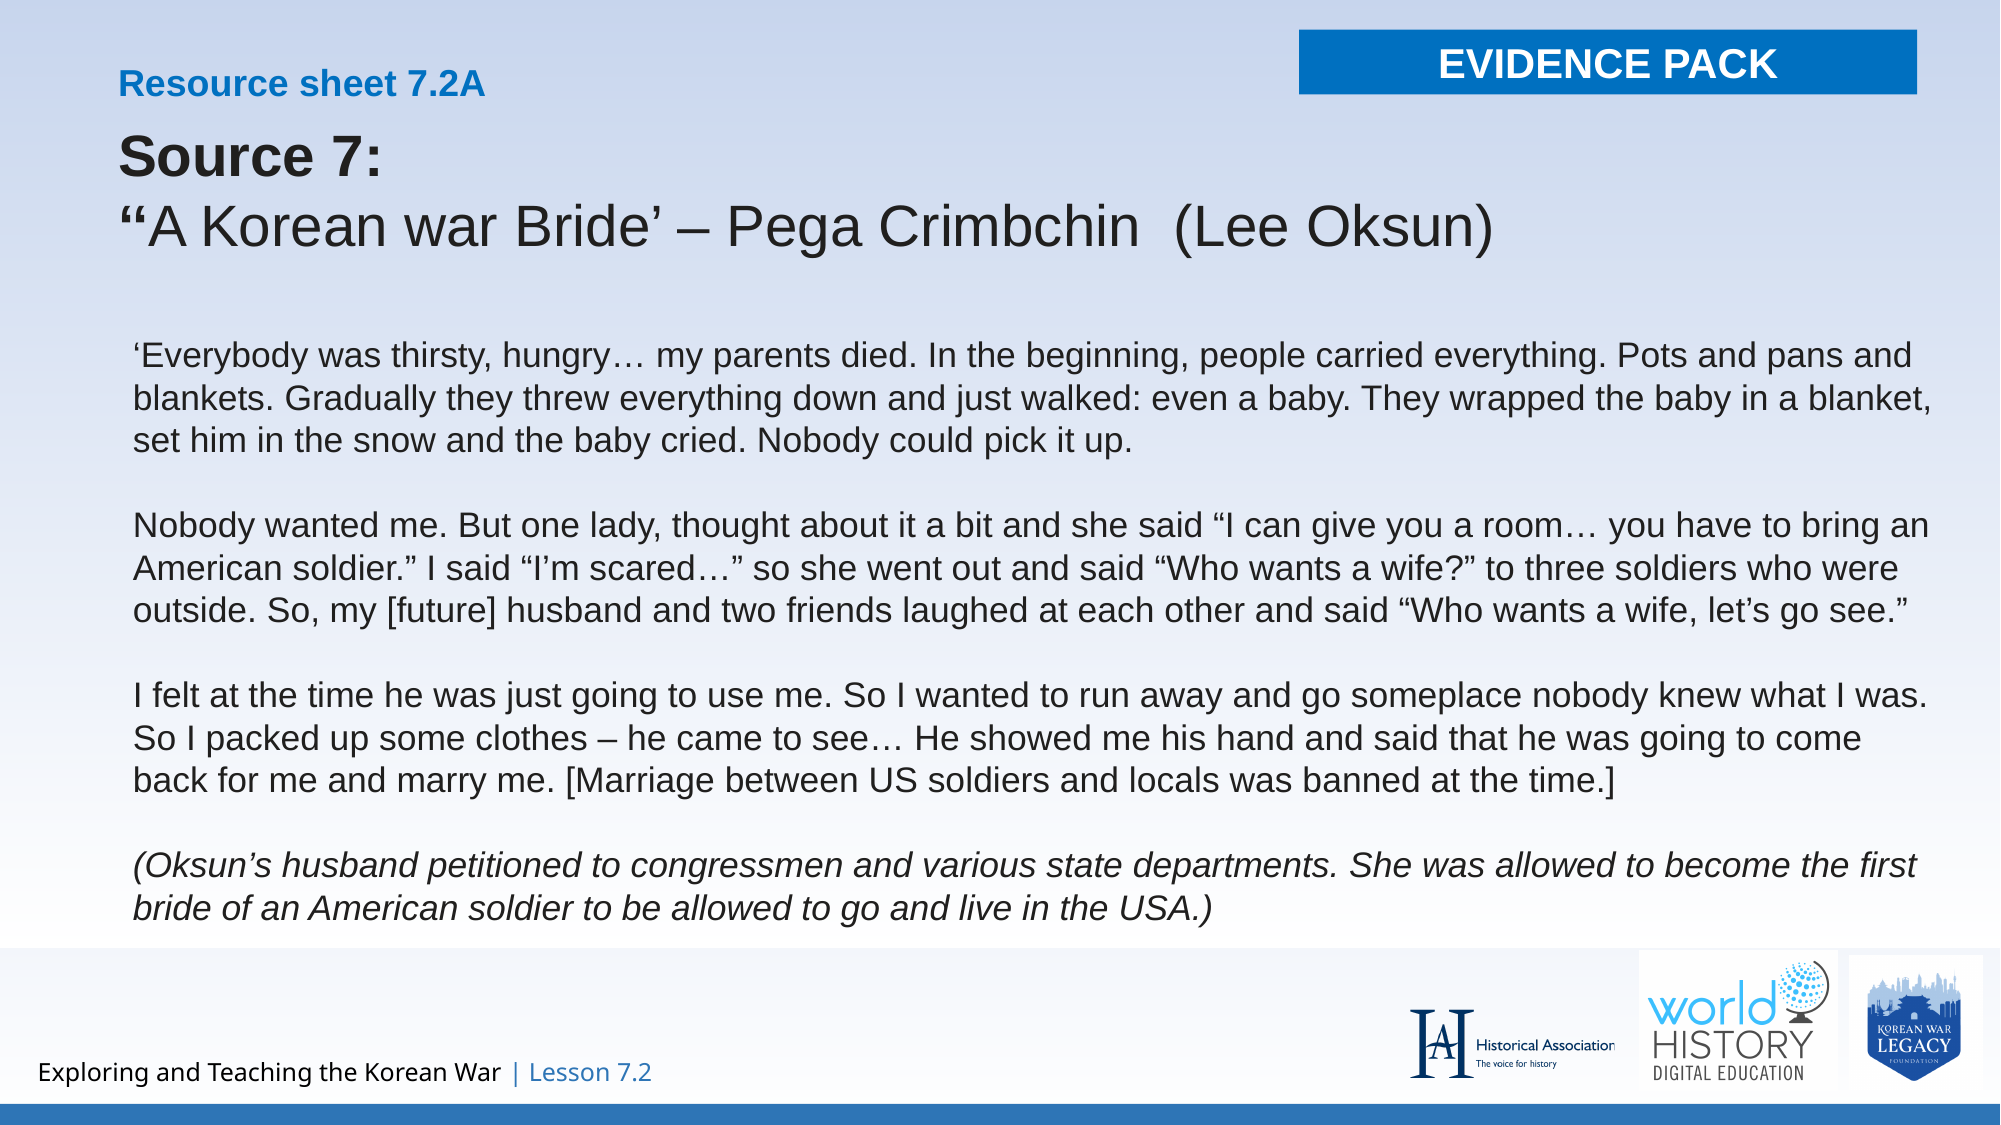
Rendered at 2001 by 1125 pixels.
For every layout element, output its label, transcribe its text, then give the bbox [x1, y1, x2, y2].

text_box Source 7: ‘‘A Korean war Bride’ – Pega Crimbchin (Lee Oksun) [118, 118, 2000, 260]
text_box [0, 0, 2000, 948]
text_box Resource sheet 7.2A [118, 58, 568, 105]
picture [1849, 955, 1983, 1090]
picture [1639, 950, 1838, 1091]
text_box EVIDENCE PACK [1299, 29, 1918, 95]
text_box ‘Everybody was thirsty, hungry… my parents died. In the beginning, people carried everything. Pots and pans and blankets. Gradually they threw everything down and just walked: even a baby. They wrapped the baby in a blanket, set him in the snow and the baby cried. Nobody could pick it up. Nobody wanted me. But one lady, thought about it a bit and she said “I can give you a room… you have to bring an American soldier.” I said “I’m scared…” so she went out and said “Who wants a wife?” to three soldiers who were outside. So, my [future] husband and two friends laughed at each other and said “Who wants a wife, let’s go see.” I felt at the time he was just going to use me. So I wanted to run away and go someplace nobody knew what I was. So I packed up some clothes – he came to see… He showed me his hand and said that he was going to come back for me and marry me. [Marriage between US soldiers and locals was banned at the time.] (Oksun’s husband petitioned to congressmen and various state departments. She was allowed to become the first bride of an American soldier to be allowed to go and live in the USA.) [118, 324, 1953, 935]
